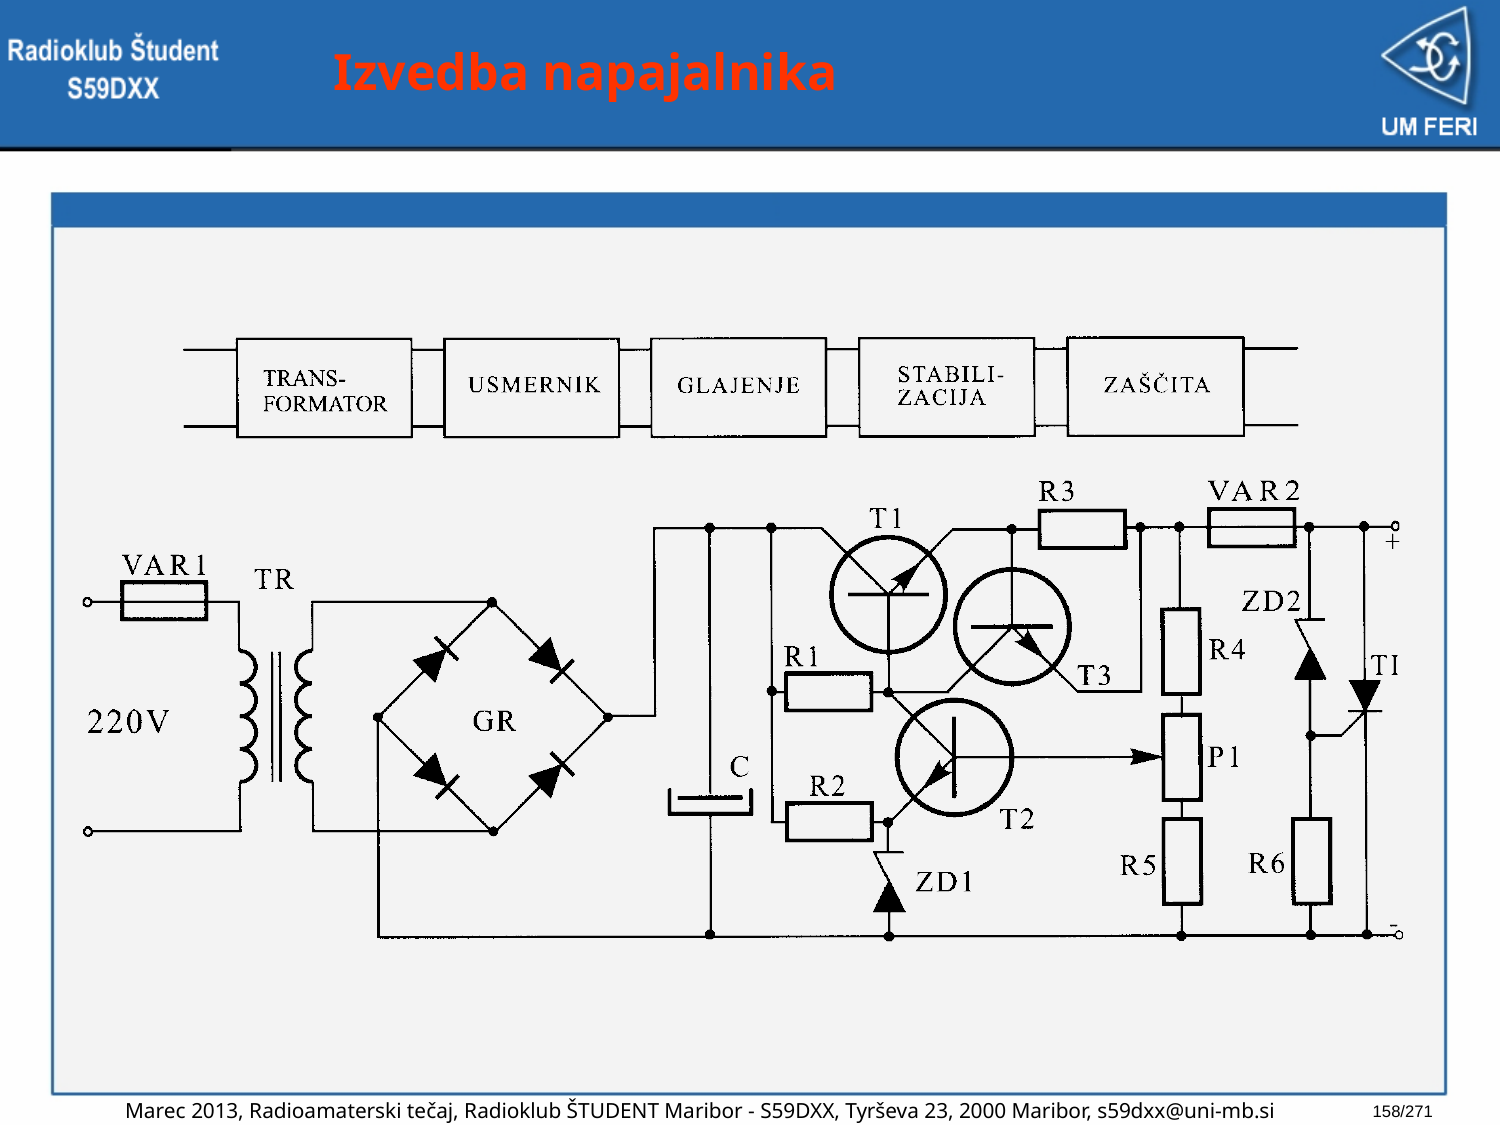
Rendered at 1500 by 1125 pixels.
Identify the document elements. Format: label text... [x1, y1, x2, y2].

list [59, 321, 1411, 949]
picture [0, 0, 1500, 1125]
title Izvedba napajalnika [318, 0, 1426, 142]
